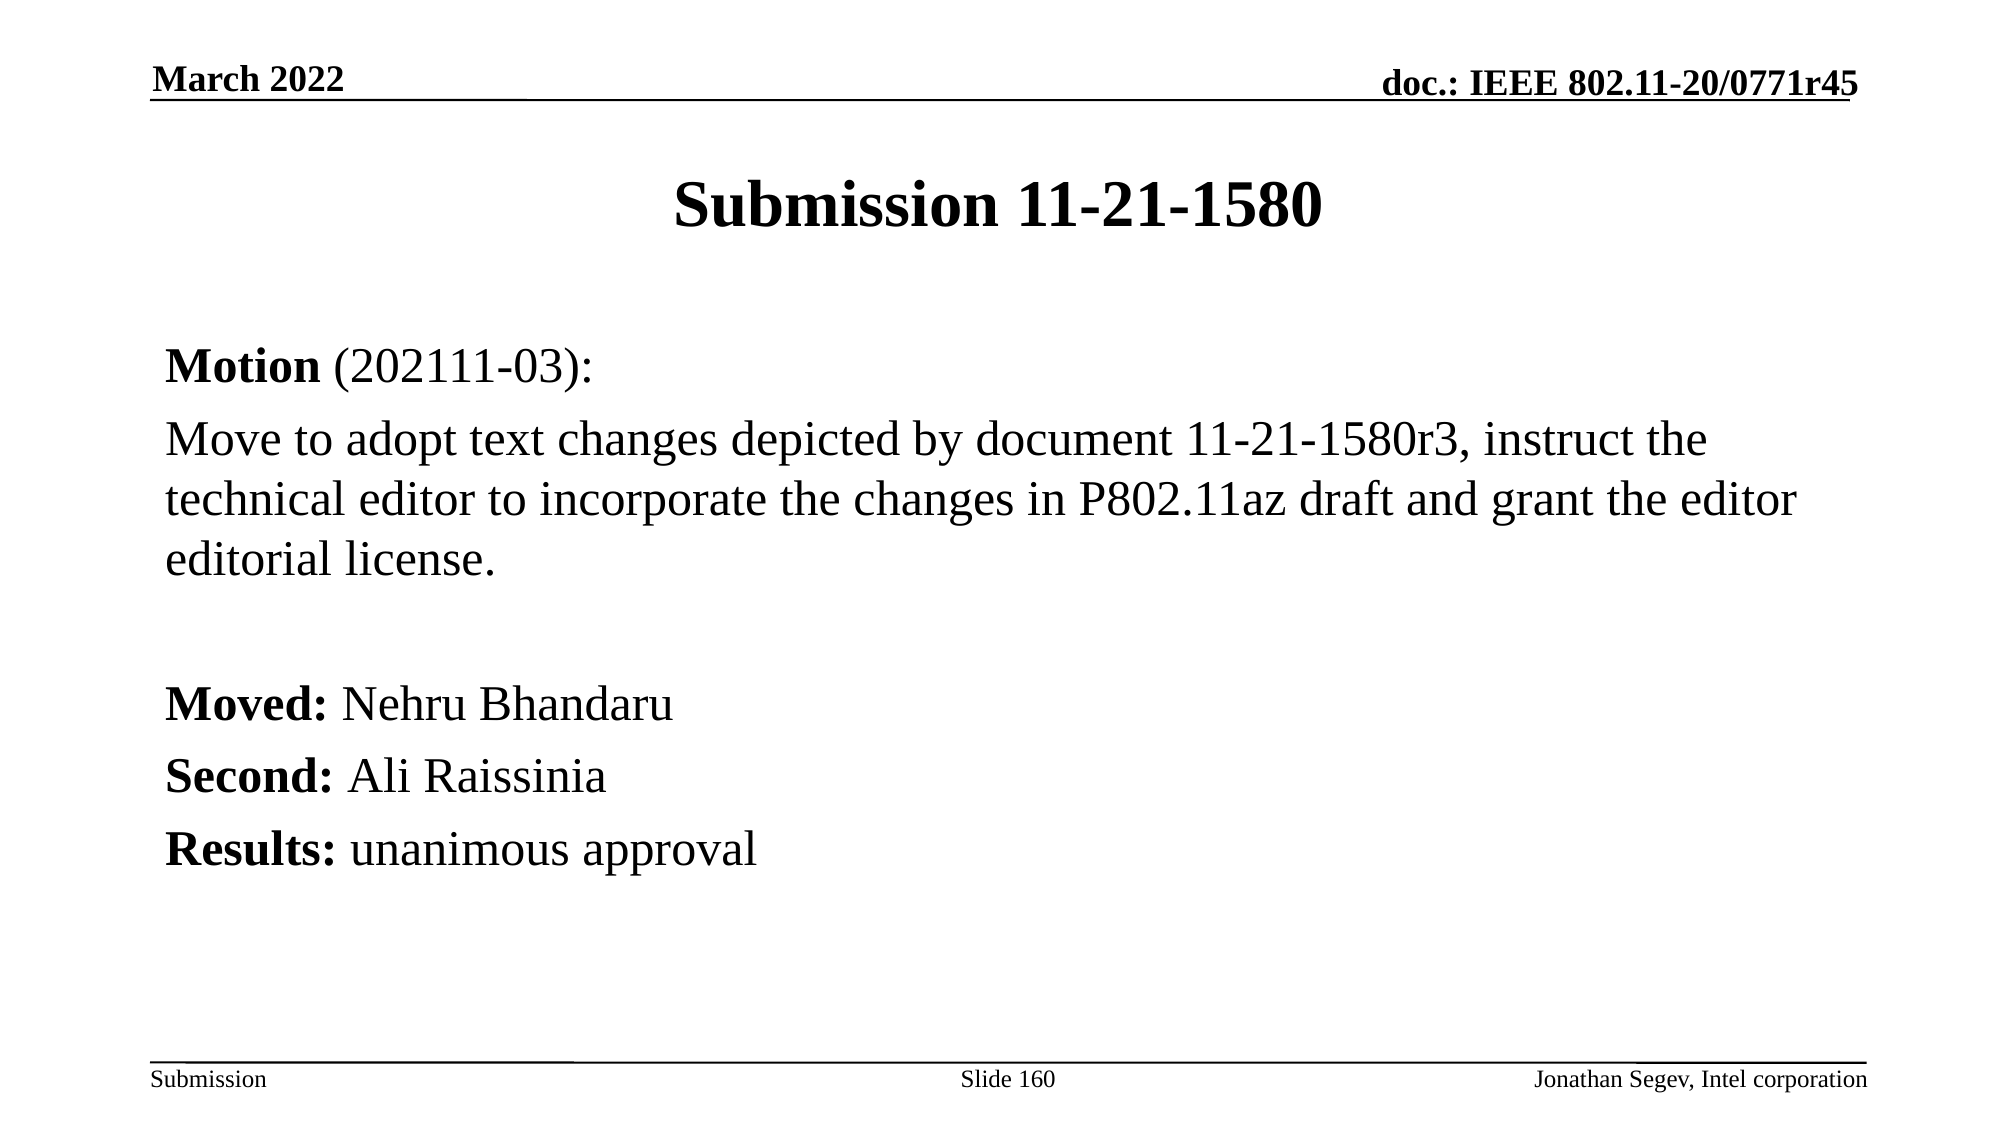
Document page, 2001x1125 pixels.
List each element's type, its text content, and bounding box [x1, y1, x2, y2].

slide_number Slide 160 [950, 1061, 1067, 1123]
footer Jonathan Segev, Intel corporation [1171, 1061, 1869, 1093]
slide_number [152, 54, 563, 100]
list Motion (202111-03): Move to adopt text changes depicted by document 11-21-1580r3, instruct the technical editor to incorporate the changes in P802.11az draft and grant the editor editorial license. Moved: Nehru Bhandaru Second: Ali Raissinia Results: unanimous approval [149, 324, 1850, 1000]
title Submission 11-21-1580 [149, 112, 1850, 288]
